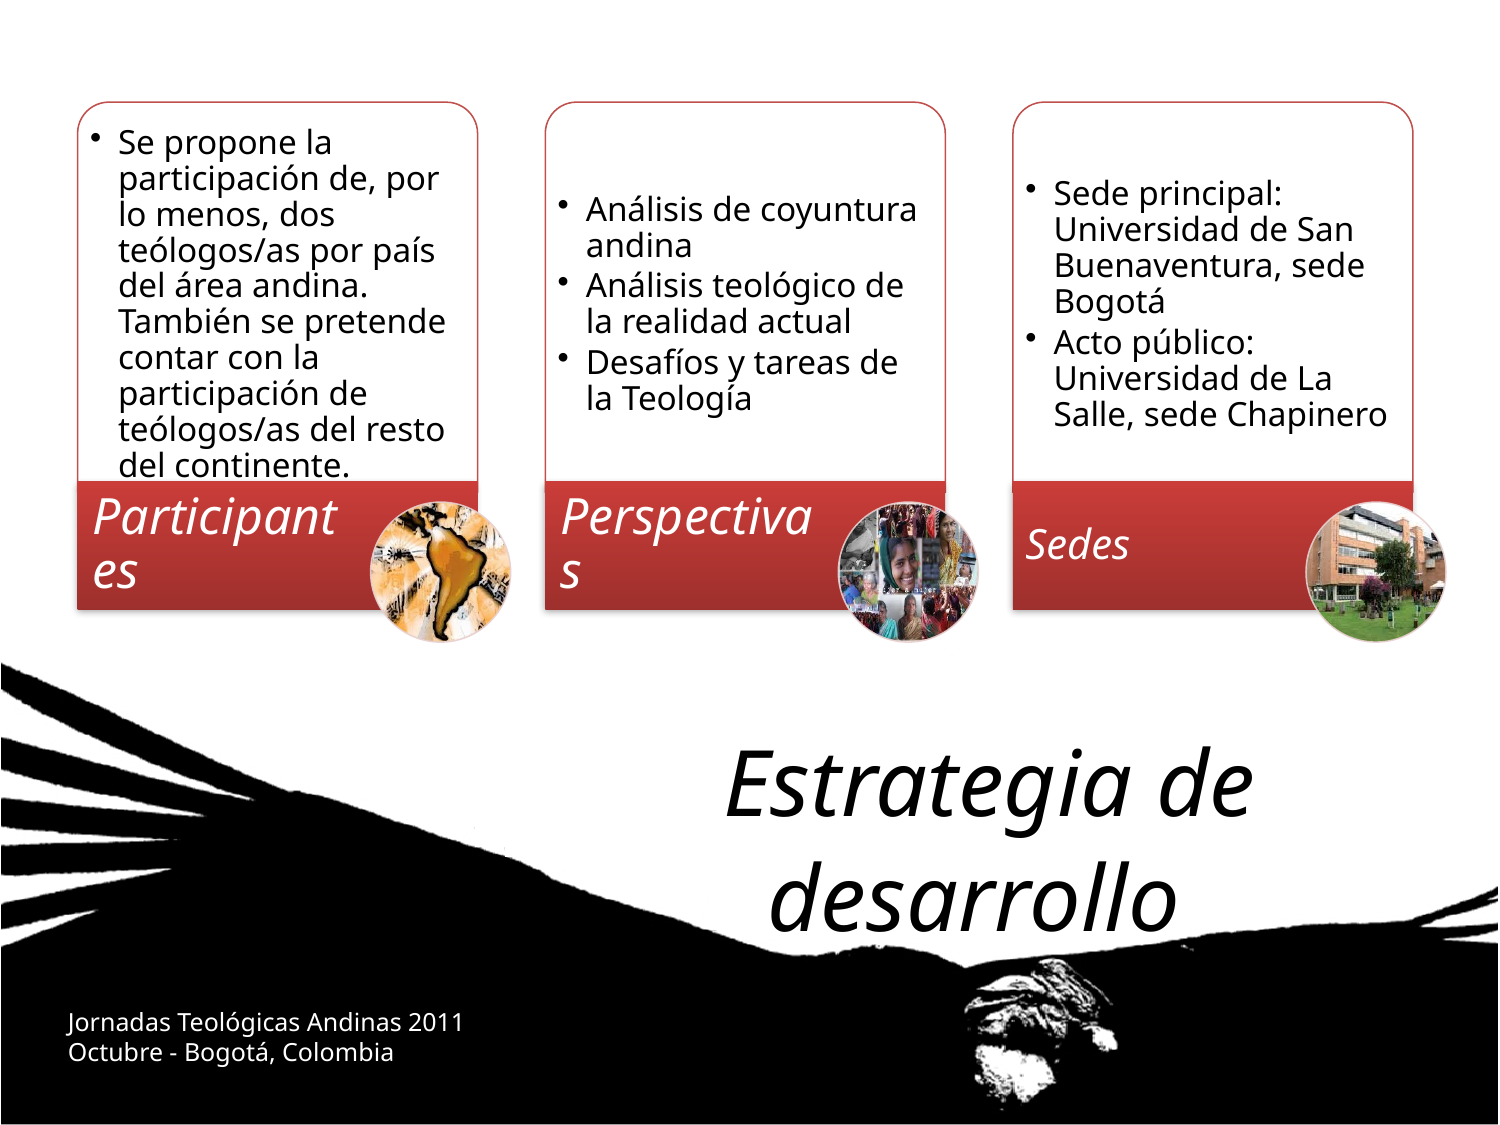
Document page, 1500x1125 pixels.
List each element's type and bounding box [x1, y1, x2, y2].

text_box [76, 0, 1448, 882]
picture [0, 645, 1500, 1125]
